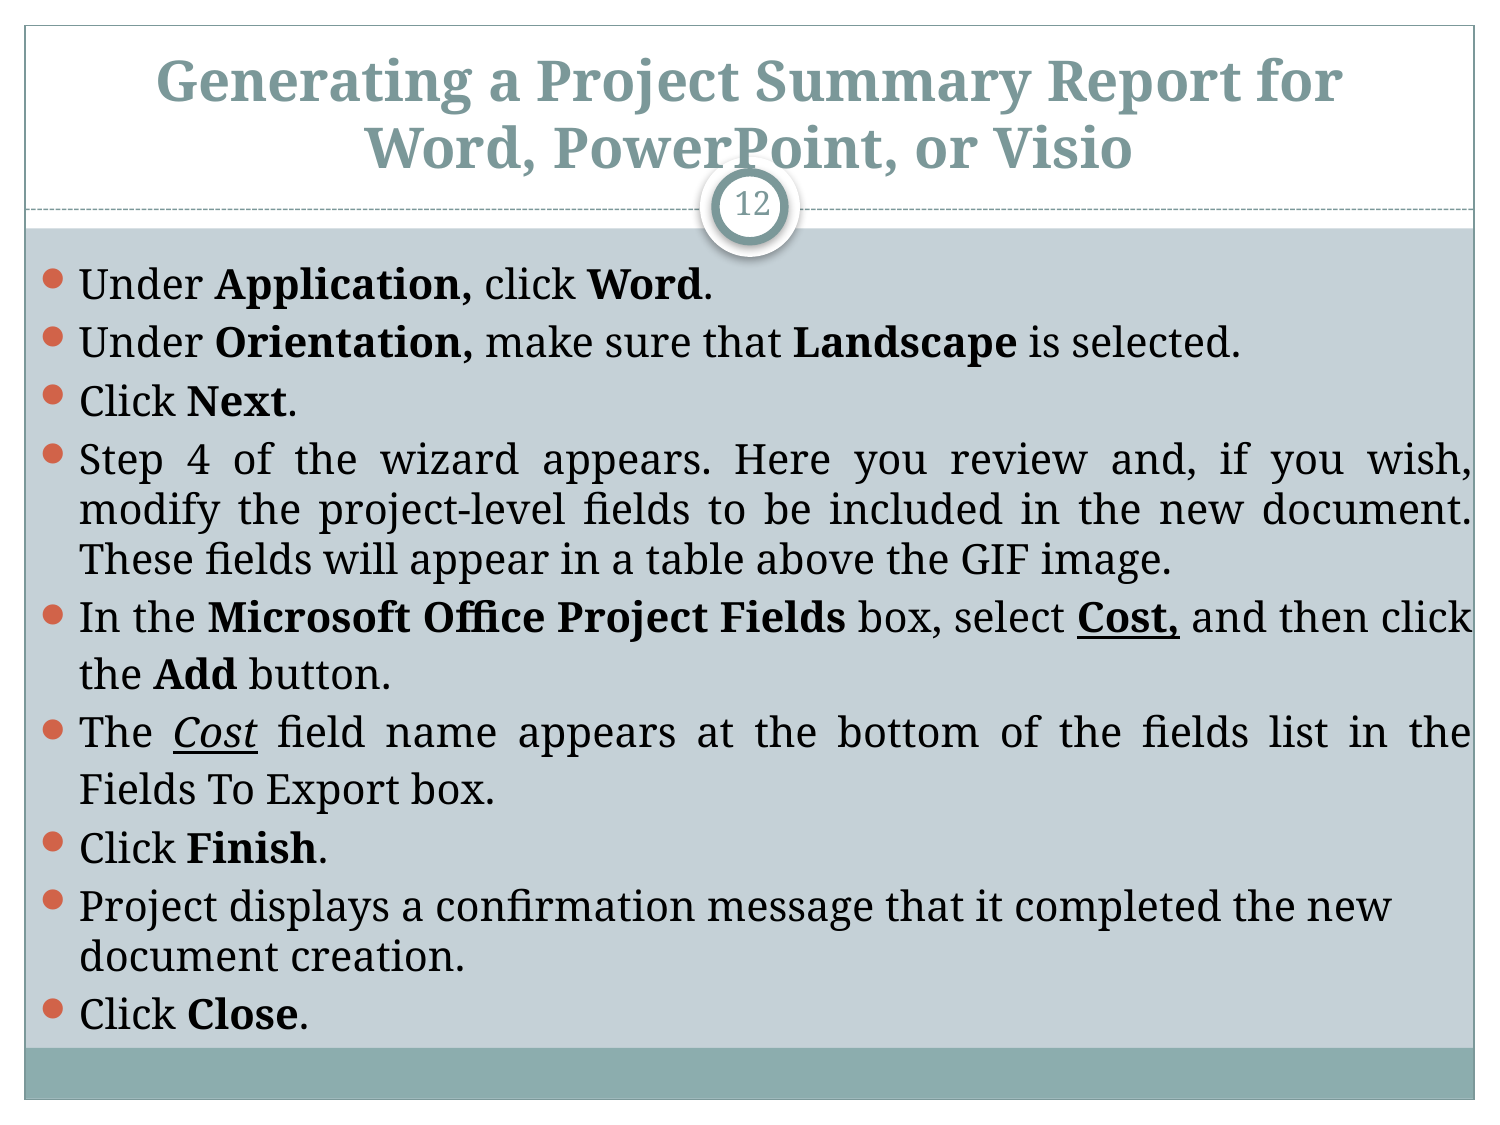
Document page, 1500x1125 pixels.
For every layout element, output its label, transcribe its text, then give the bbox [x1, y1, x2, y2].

title Generating a Project Summary Report for Word, PowerPoint, or Visio [49, 37, 1450, 188]
slide_number 12 [715, 168, 791, 241]
list Under Application, click Word. Under Orientation, make sure that Landscape is selected. Click Next. Step 4 of the wizard appears. Here you review and, if you wish, modify the project-level fields to be included in the new document. These fields will appear in a table above the GIF image. In the Microsoft Office Project Fields box, select Cost, and then click the Add button. The Cost field name appears at the bottom of the fields list in the Fields To Export box. Click Finish. Project displays a confirmation message that it completed the new document creation. Click Close. [24, 250, 1488, 1050]
